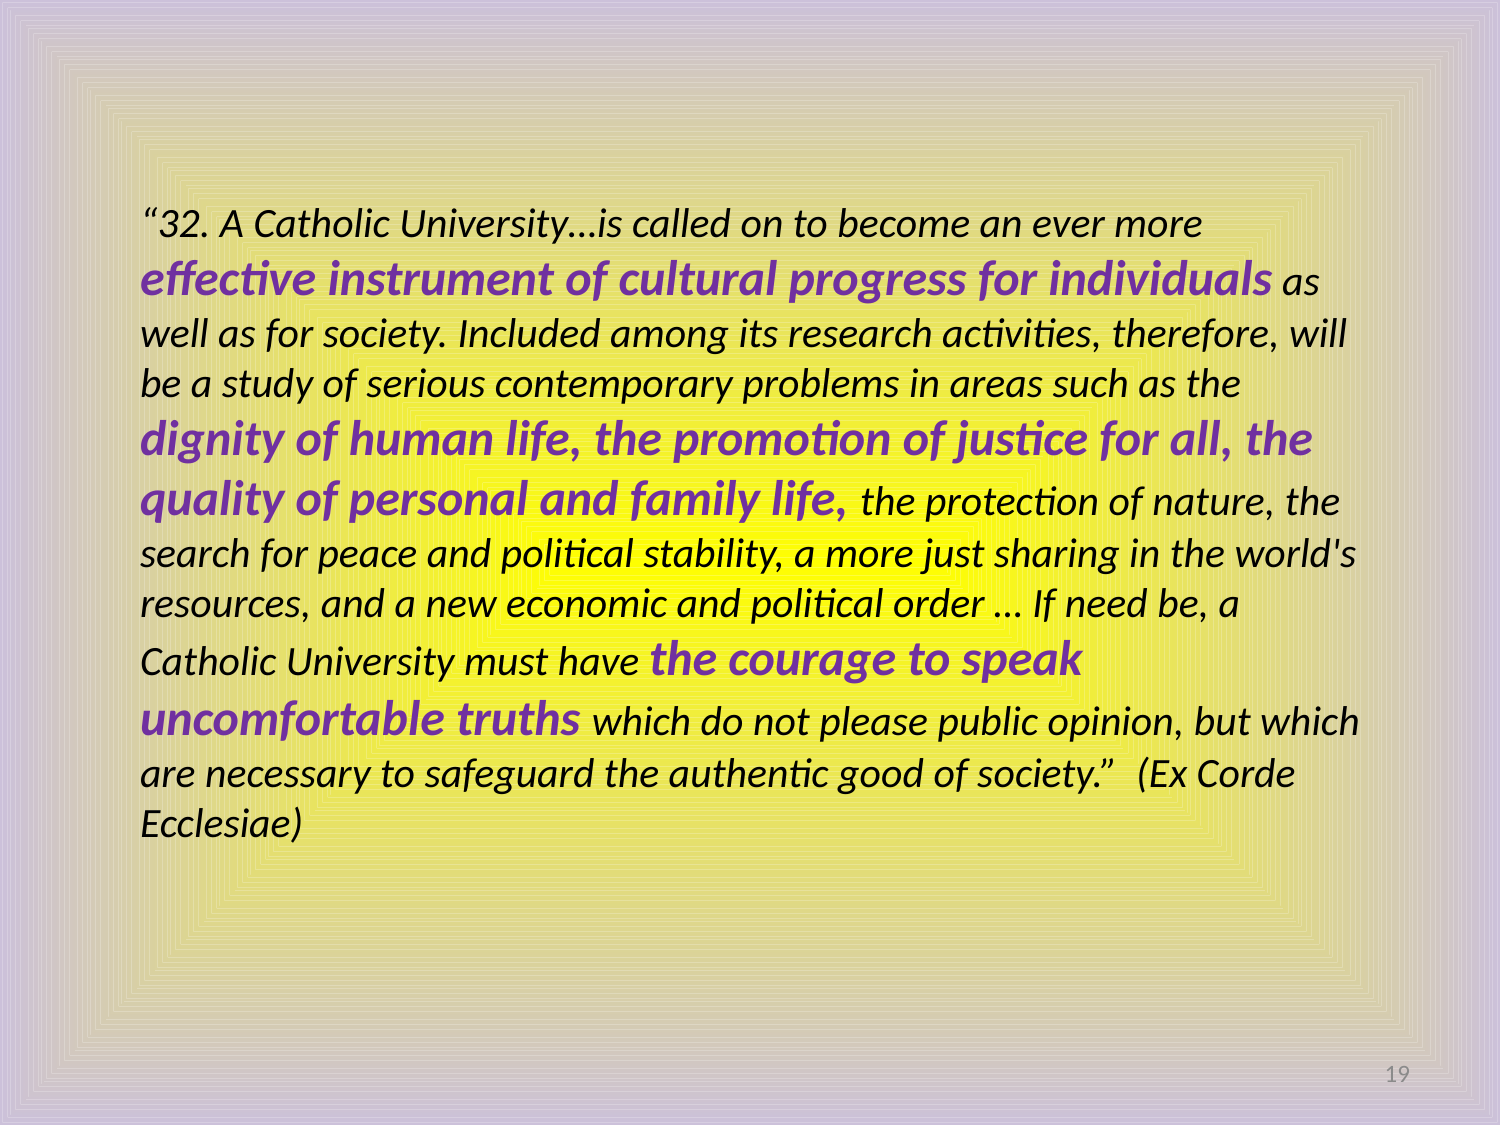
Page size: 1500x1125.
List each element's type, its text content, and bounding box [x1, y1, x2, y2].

slide_number 19 [1074, 1042, 1425, 1103]
title “32. A Catholic University…is called on to become an ever more effective instrument of cultural progress for individuals as well as for society. Included among its research activities, therefore, will be a study of serious contemporary problems in areas such as the dignity of human life, the promotion of justice for all, the quality of personal and family life, the protection of nature, the search for peace and political stability, a more just sharing in the world's resources, and a new economic and political order … If need be, a Catholic University must have the courage to speak uncomfortable truths which do not please public opinion, but which are necessary to safeguard the authentic good of society.” (Ex Corde Ecclesiae) [125, 425, 1400, 667]
